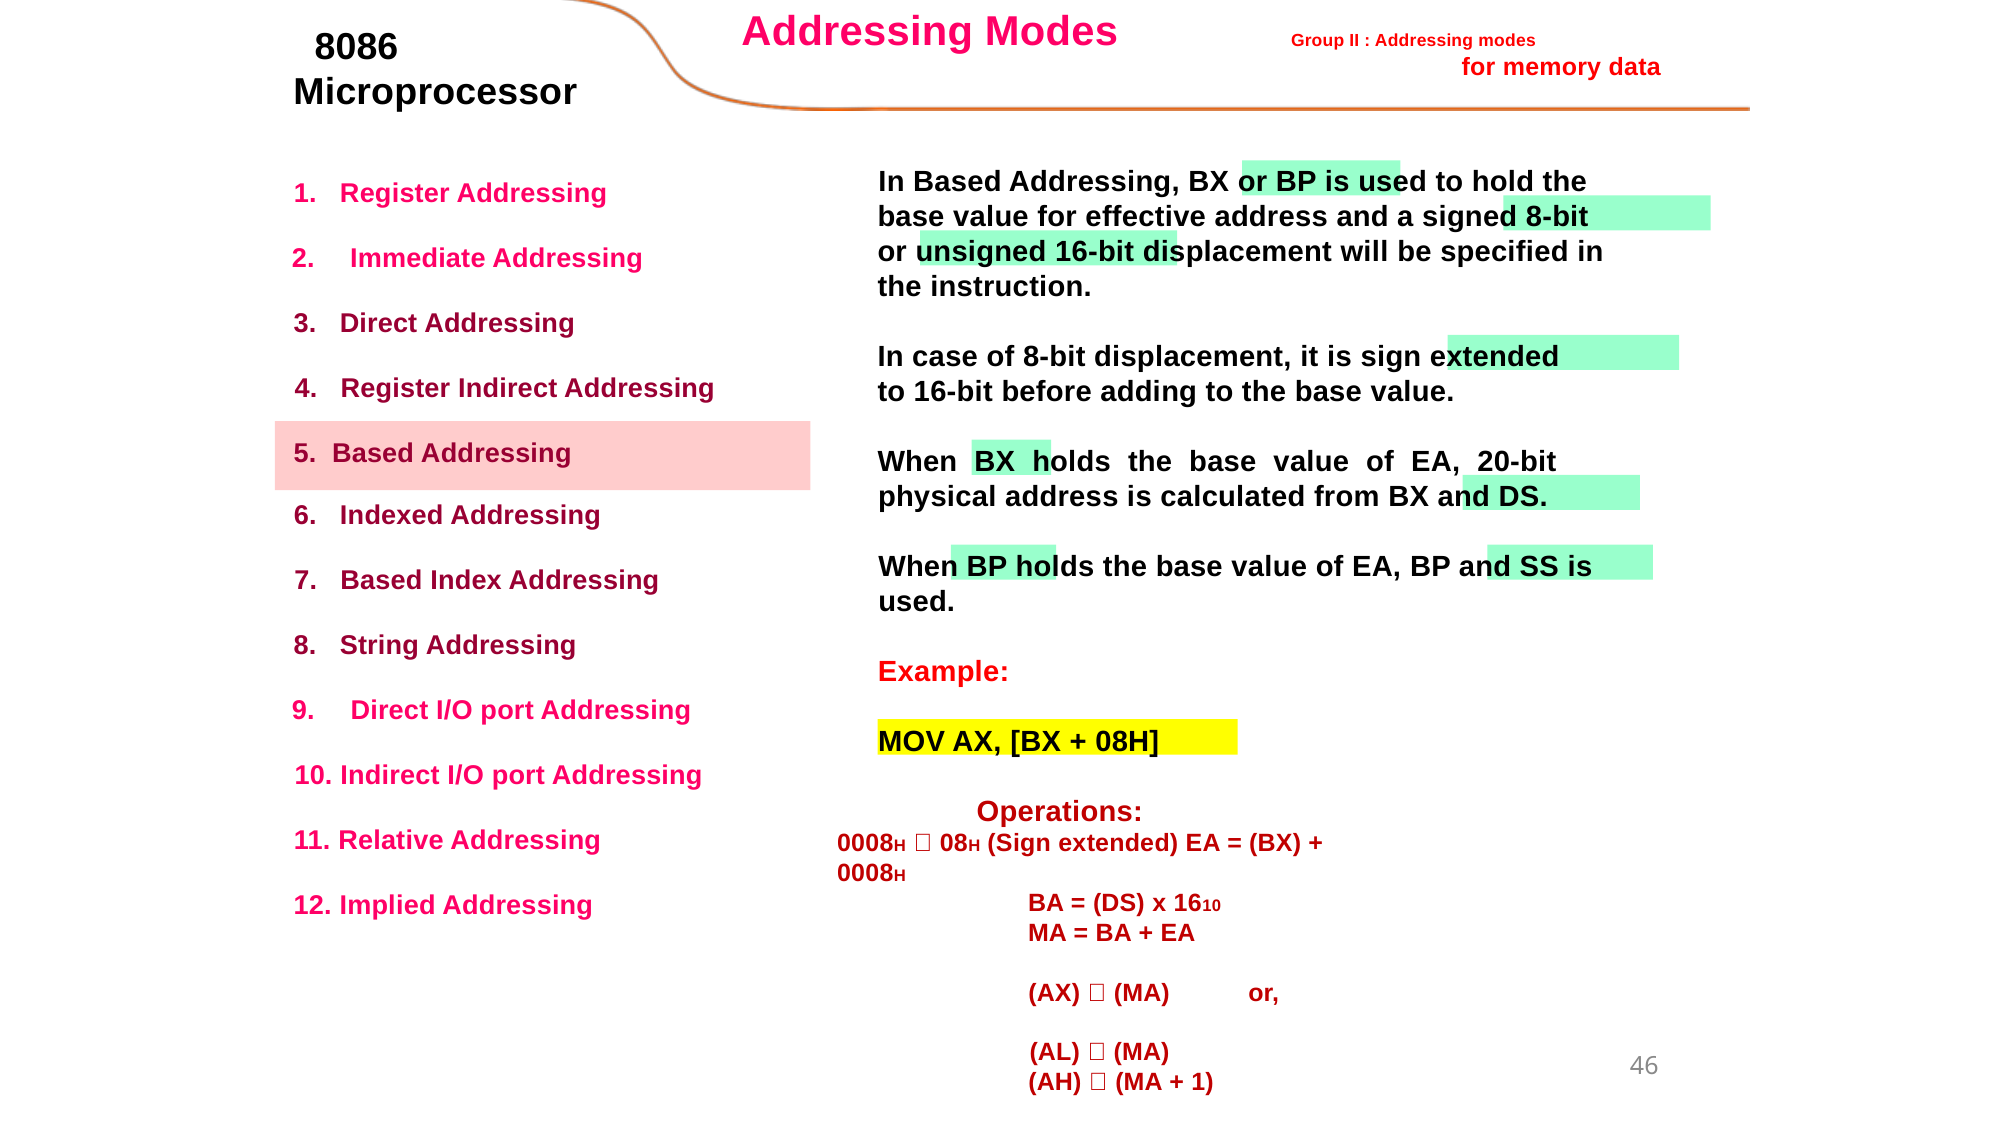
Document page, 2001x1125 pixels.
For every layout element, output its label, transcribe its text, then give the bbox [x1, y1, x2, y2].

text_box 3. Direct Addressing [293, 305, 576, 338]
text_box [877, 719, 1238, 755]
text_box physical address is calculated from BX and DS. [878, 477, 1550, 513]
text_box Example: [877, 652, 1010, 688]
text_box [1447, 334, 1680, 370]
text_box Operations: [976, 792, 1144, 826]
text_box or, [1248, 976, 1280, 1007]
text_box [1462, 474, 1640, 510]
text_box In case of 8-bit displacement, it is sign extended to 16-bit before adding to the base value. [877, 337, 1561, 408]
text_box When BP holds the base value of EA, BP and SS is used. [878, 547, 1594, 618]
text_box 1. Register Addressing [293, 175, 608, 208]
picture [558, 0, 1750, 111]
text_box In Based Addressing, BX or BP is used to hold the [878, 162, 1589, 197]
text_box 8086 Microprocessor [293, 22, 589, 113]
text_box 46 [1629, 1049, 1659, 1080]
text_box 4. Register Indirect Addressing [294, 370, 716, 403]
text_box MOV AX, [BX + 08H] [878, 722, 1177, 758]
text_box 7. Based Index Addressing [294, 562, 660, 595]
text_box 0008H  08H (Sign extended) EA = (BX) + 0008H [837, 826, 1325, 887]
text_box 9. [291, 692, 315, 726]
text_box 2. [291, 240, 315, 273]
text_box 12. Implied Addressing [293, 887, 594, 921]
text_box 5. Based Addressing [293, 435, 572, 468]
text_box BA = (DS) x 1610 MA = BA + EA [1028, 886, 1222, 947]
text_box (AX)  (MA) [1028, 976, 1171, 1007]
text_box When BX holds the base value of EA, 20-bit [877, 442, 1559, 478]
text_box [1487, 544, 1653, 580]
text_box [274, 421, 811, 491]
text_box (AL)  (MA) (AH)  (MA + 1) [1028, 1035, 1215, 1096]
text_box base value for effective address and a signed 8-bit [877, 197, 1591, 232]
text_box [1503, 195, 1711, 231]
text_box 6. Indexed Addressing [293, 497, 602, 531]
text_box Direct I/O port Addressing [350, 692, 692, 726]
text_box 10. Indirect I/O port Addressing [294, 757, 704, 791]
text_box Immediate Addressing [350, 240, 644, 273]
text_box or unsigned 16-bit displacement will be specified in the instruction. [877, 232, 1606, 303]
text_box 11. Relative Addressing [293, 822, 602, 856]
text_box 8. String Addressing [293, 627, 577, 660]
